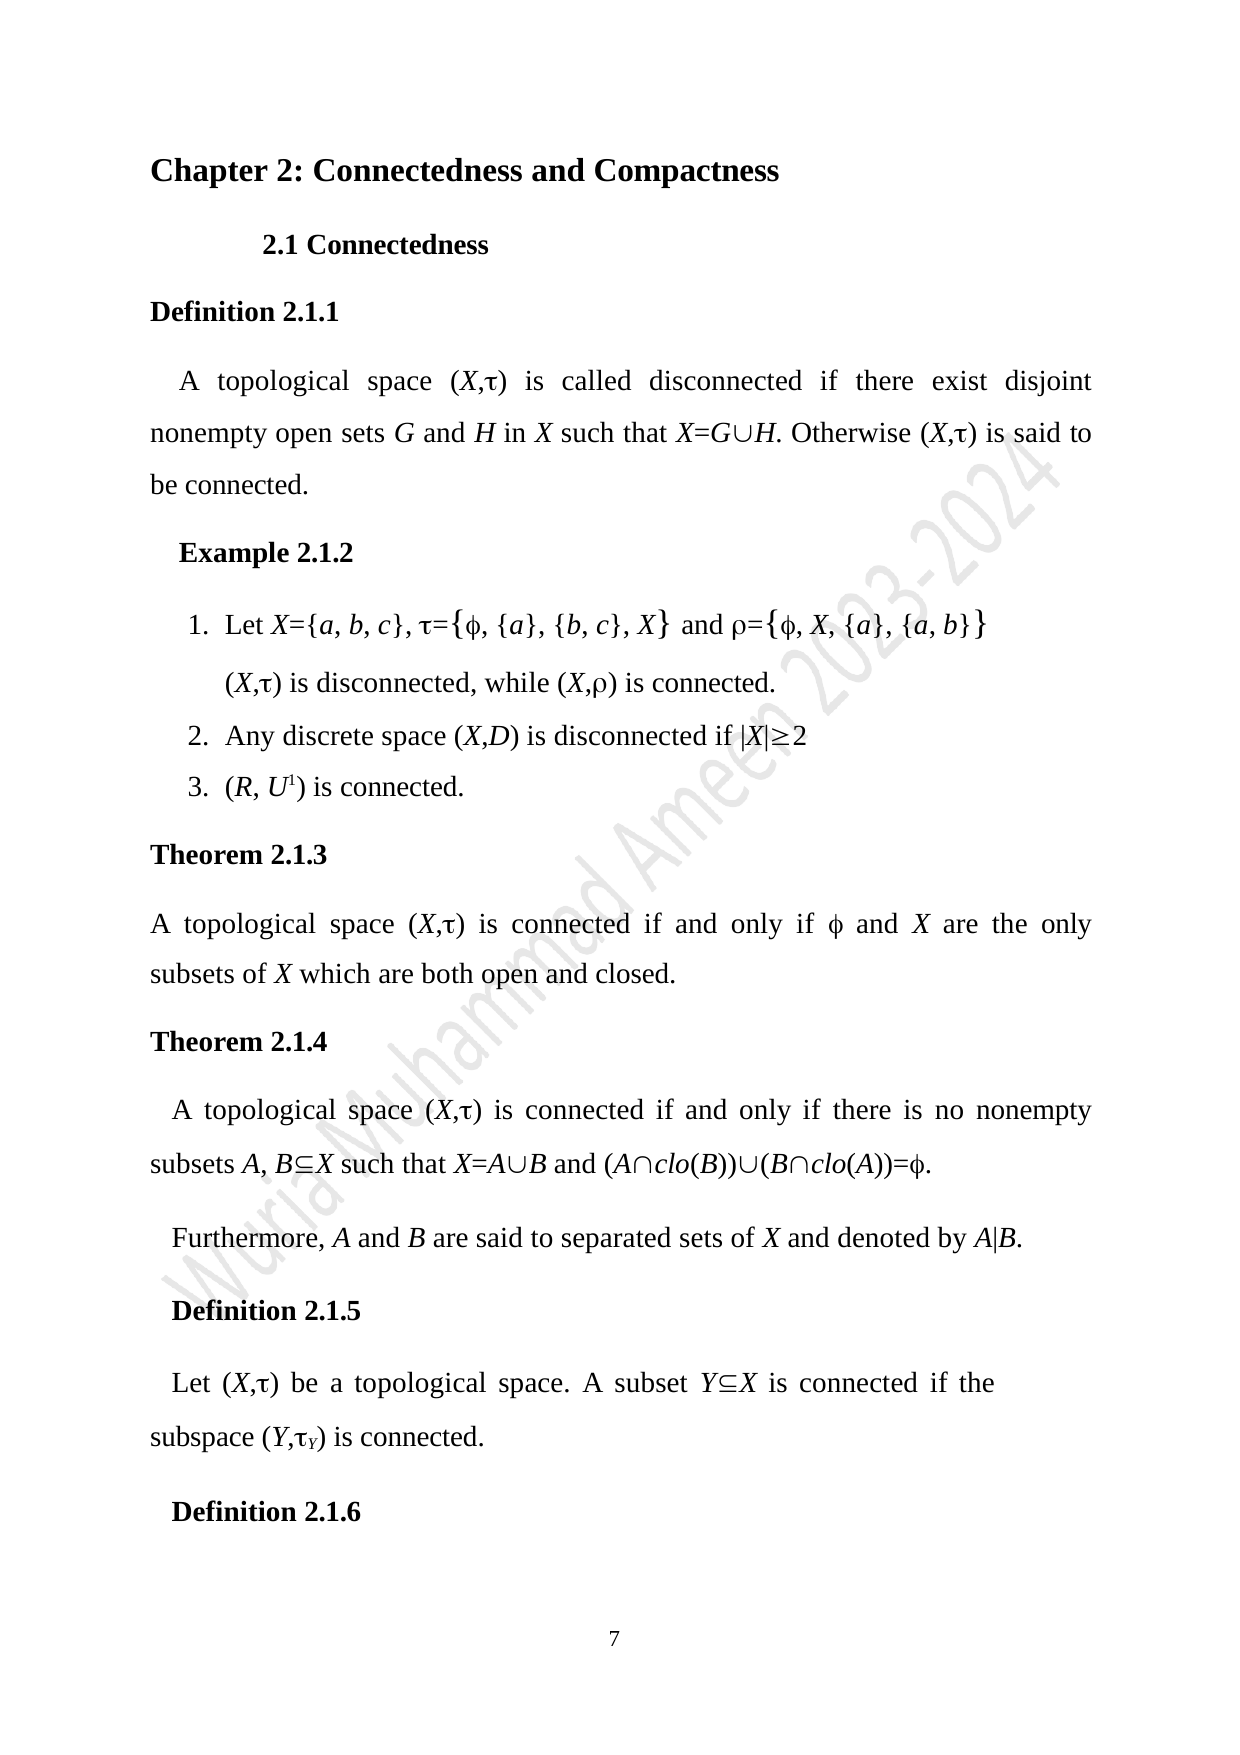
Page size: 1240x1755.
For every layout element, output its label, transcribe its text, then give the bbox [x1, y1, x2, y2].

text_box Chapter 2: Connectedness and Compactness 2.1 Connectedness Definition 2.1.1 A topological space (X,) is called disconnected if there exist disjoint nonempty open sets G and H in X such that X=GH. Otherwise (X,) is said to be connected. Example 2.1.2 Let X={a, b, c}, ={, {a}, {b, c}, X} and ={, X, {a}, {a, b}} (X,) is disconnected, while (X,) is connected. Any discrete space (X,D) is disconnected if |X|2 (R, U1) is connected. Theorem 2.1.3 A topological space (X,) is connected if and only if  and X are the only subsets of X which are both open and closed. Theorem 2.1.4 A topological space (X,) is connected if and only if there is no nonempty subsets A, BX such that X=AB and (Aclo(B))(Bclo(A))=. Furthermore, A and B are said to separated sets of X and denoted by A|B. Definition 2.1.5 Let (X,) be a topological space. A subset YX is connected if the subspace (Y,Y) is connected. Definition 2.1.6 [129, 145, 1112, 1527]
slide_number 7 [602, 1626, 641, 1755]
